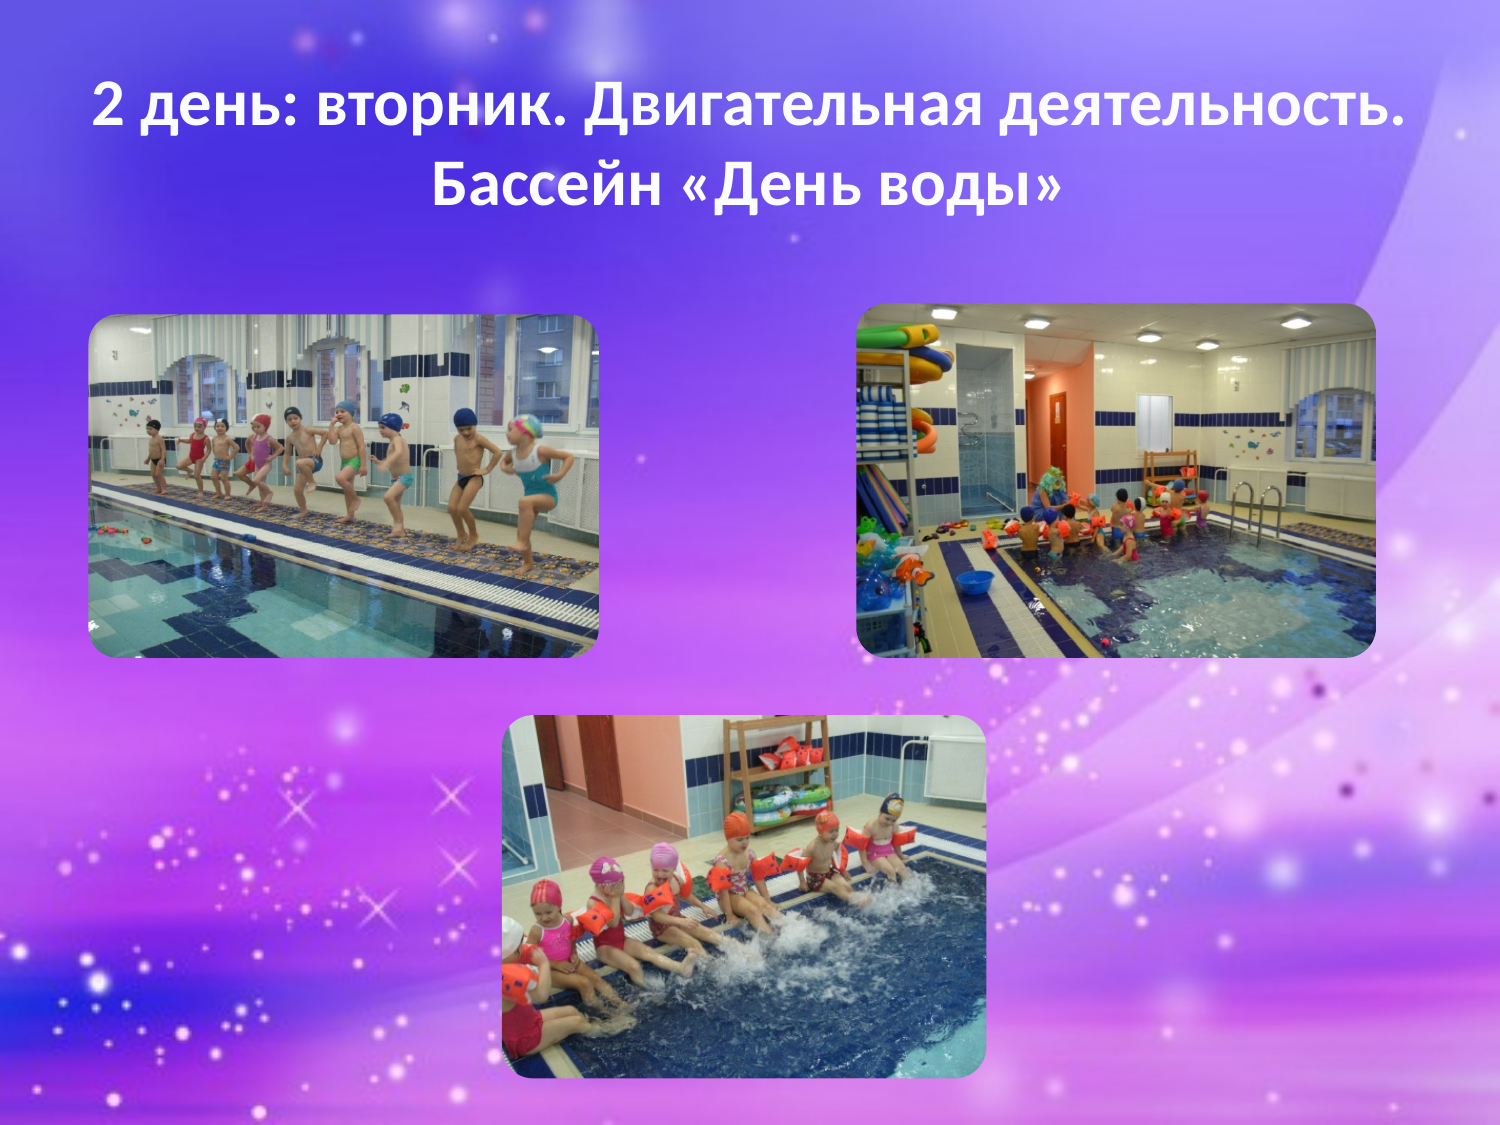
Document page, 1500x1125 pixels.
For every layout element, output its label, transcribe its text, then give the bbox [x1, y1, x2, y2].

picture [0, 0, 1500, 1125]
title 2 день: вторник. Двигательная деятельность. Бассейн «День воды» [75, 45, 1425, 233]
text_box [65, 739, 409, 1074]
